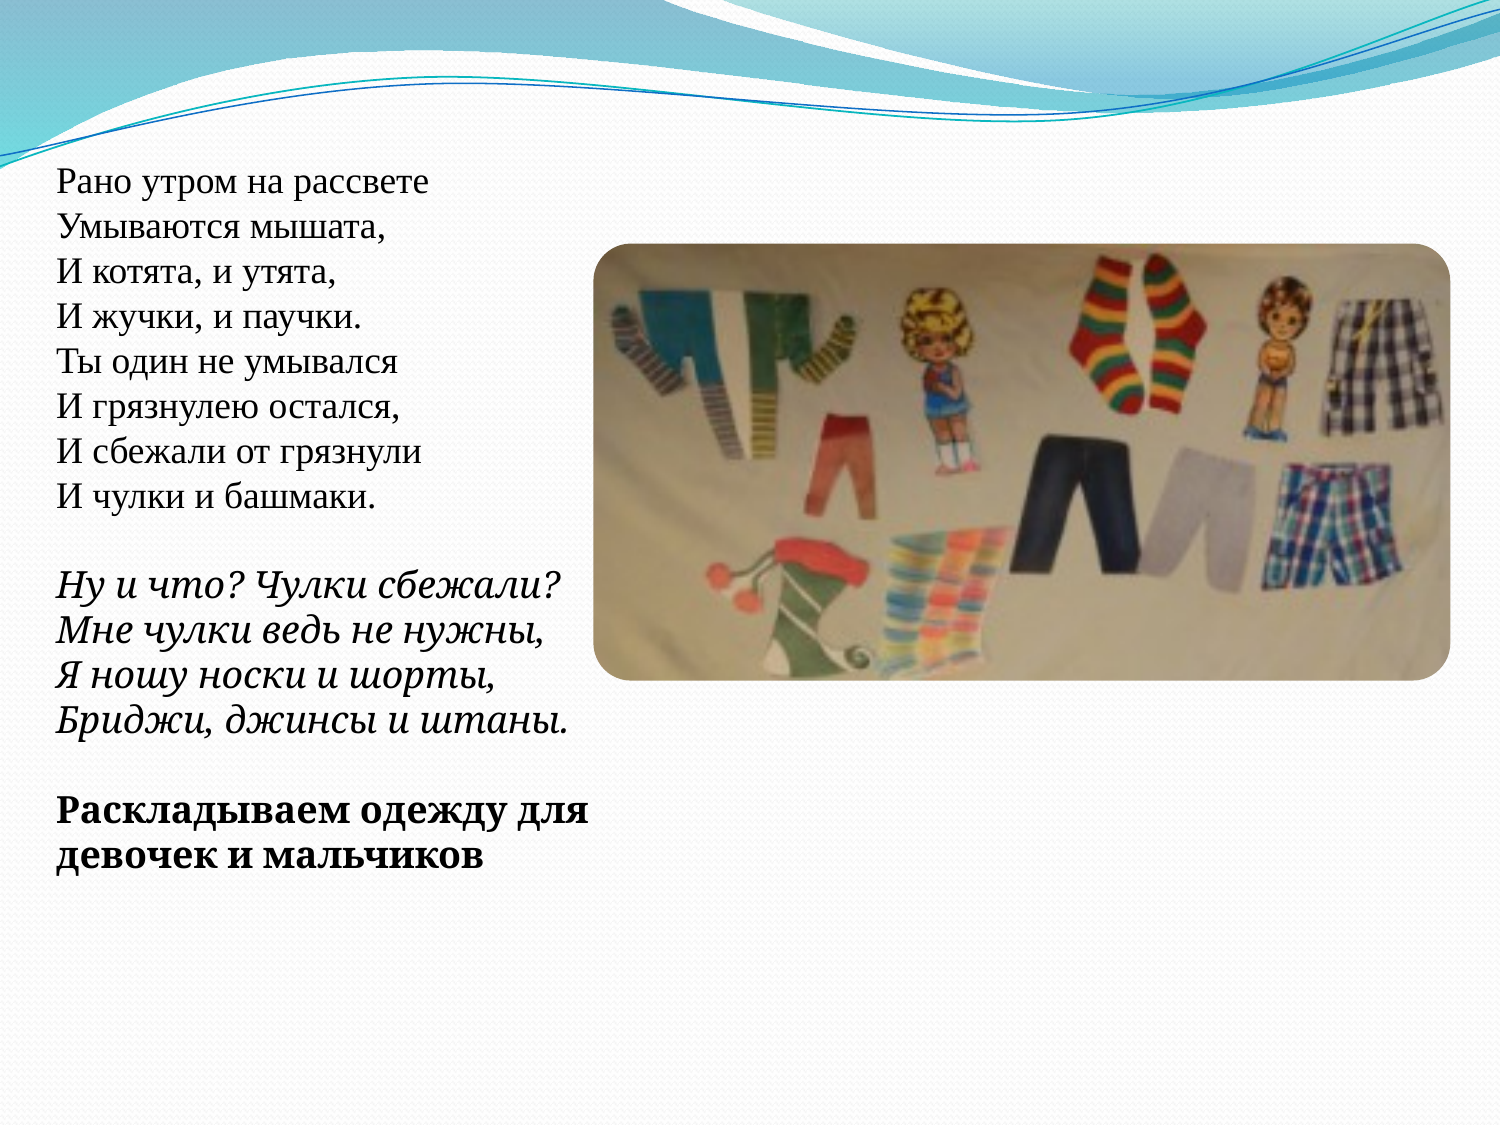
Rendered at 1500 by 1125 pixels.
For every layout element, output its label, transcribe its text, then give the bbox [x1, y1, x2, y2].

picture [593, 243, 1451, 681]
text_box Рано утром на рассвете Умываются мышата, И котята, и утята, И жучки, и паучки. Ты один не умывался И грязнулею остался, И сбежали от грязнули И чулки и башмаки. Ну и что? Чулки сбежали? Мне чулки ведь не нужны, Я ношу носки и шорты, Бриджи, джинсы и штаны. Раскладываем одежду для девочек и мальчиков [41, 148, 656, 884]
